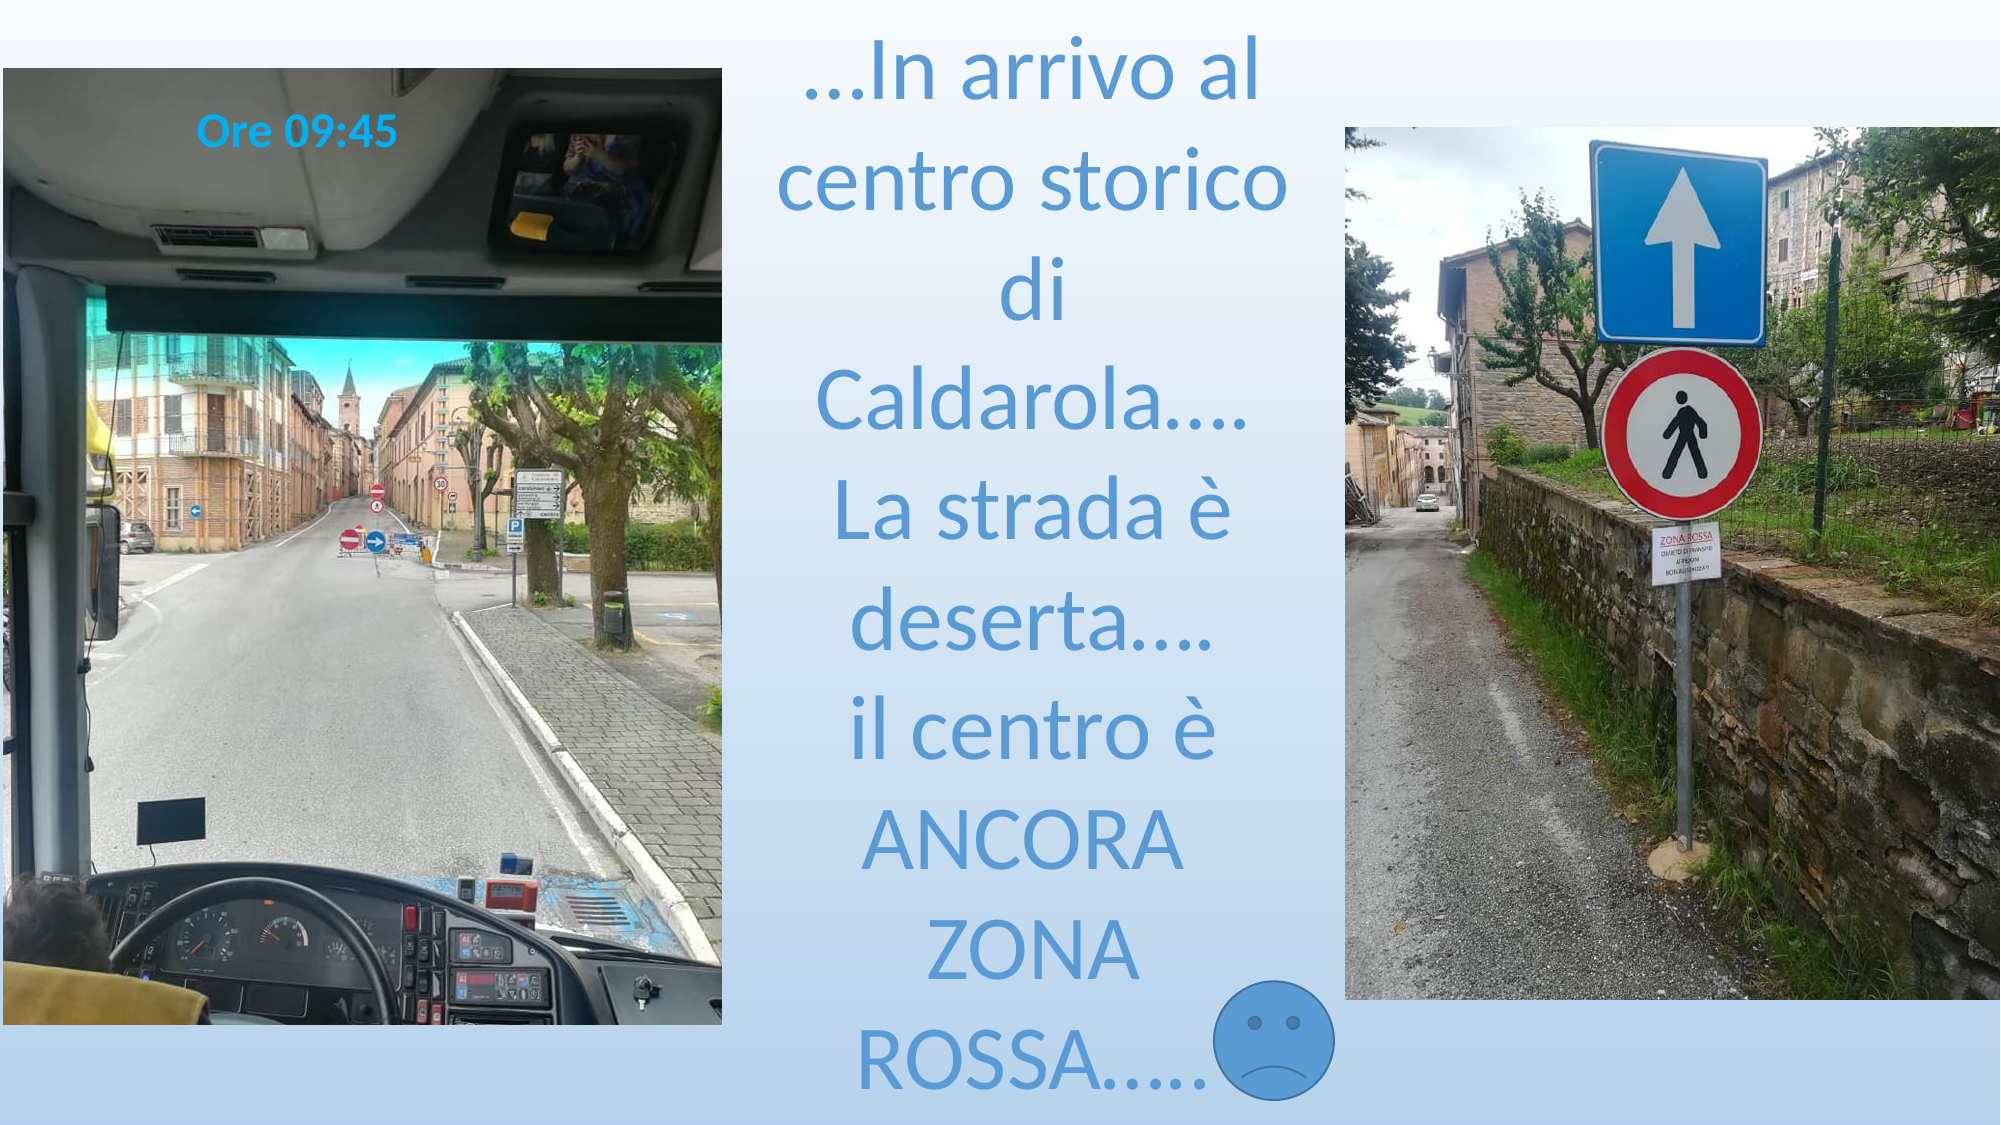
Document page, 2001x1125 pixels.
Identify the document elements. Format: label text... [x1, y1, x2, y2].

picture [1345, 127, 2000, 1000]
picture [3, 68, 722, 1025]
text_box [1212, 980, 1335, 1101]
text_box …In arrivo al centro storico di Caldarola…. La strada è deserta…. il centro è ANCORA ZONA ROSSA….. [757, 0, 1310, 1116]
